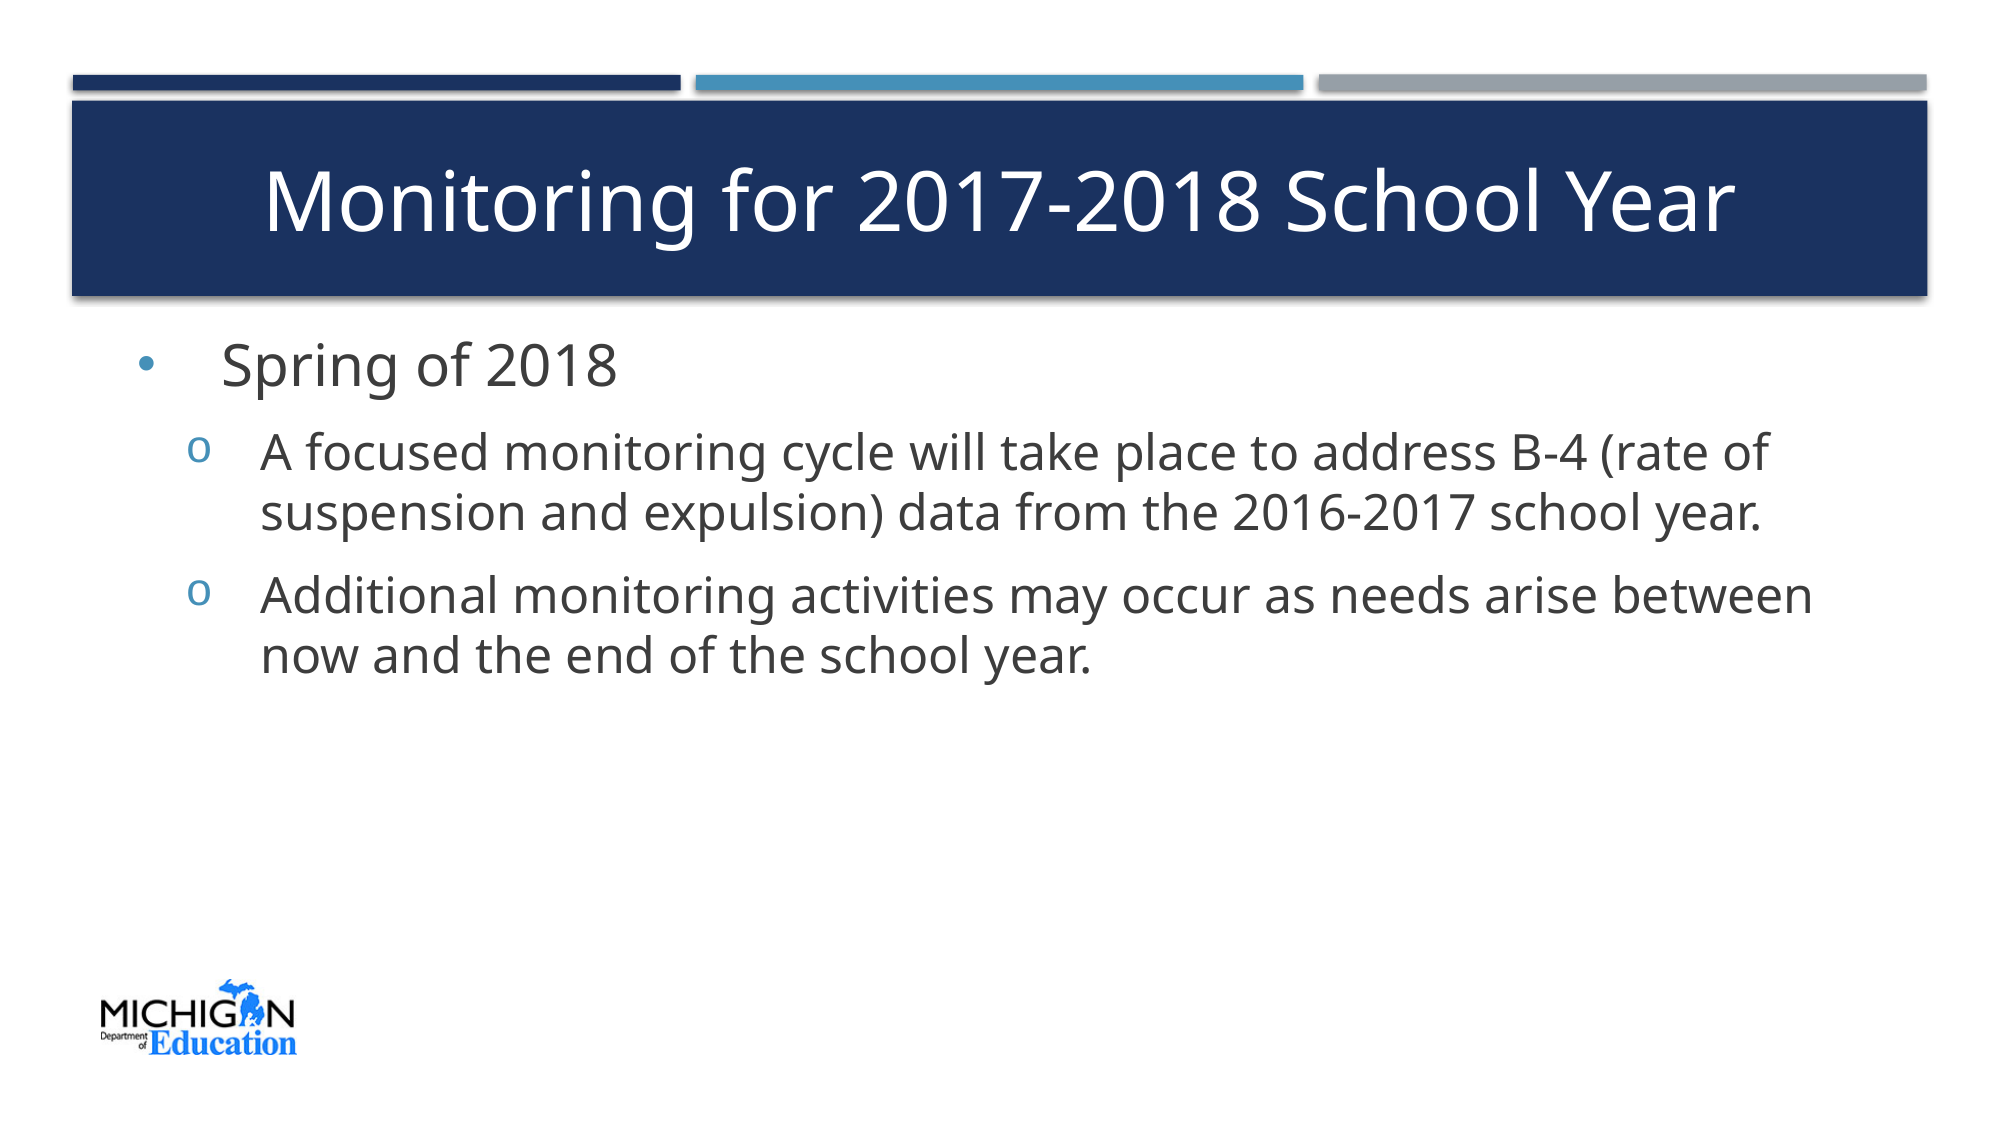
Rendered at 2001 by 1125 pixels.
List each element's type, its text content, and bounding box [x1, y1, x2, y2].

list Spring of 2018 A focused monitoring cycle will take place to address B-4 (rate of suspension and expulsion) data from the 2016-2017 school year. Additional monitoring activities may occur as needs arise between now and the end of the school year. [95, 320, 1905, 962]
picture [101, 979, 297, 1055]
title Monitoring for 2017-2018 School Year [95, 115, 1905, 282]
